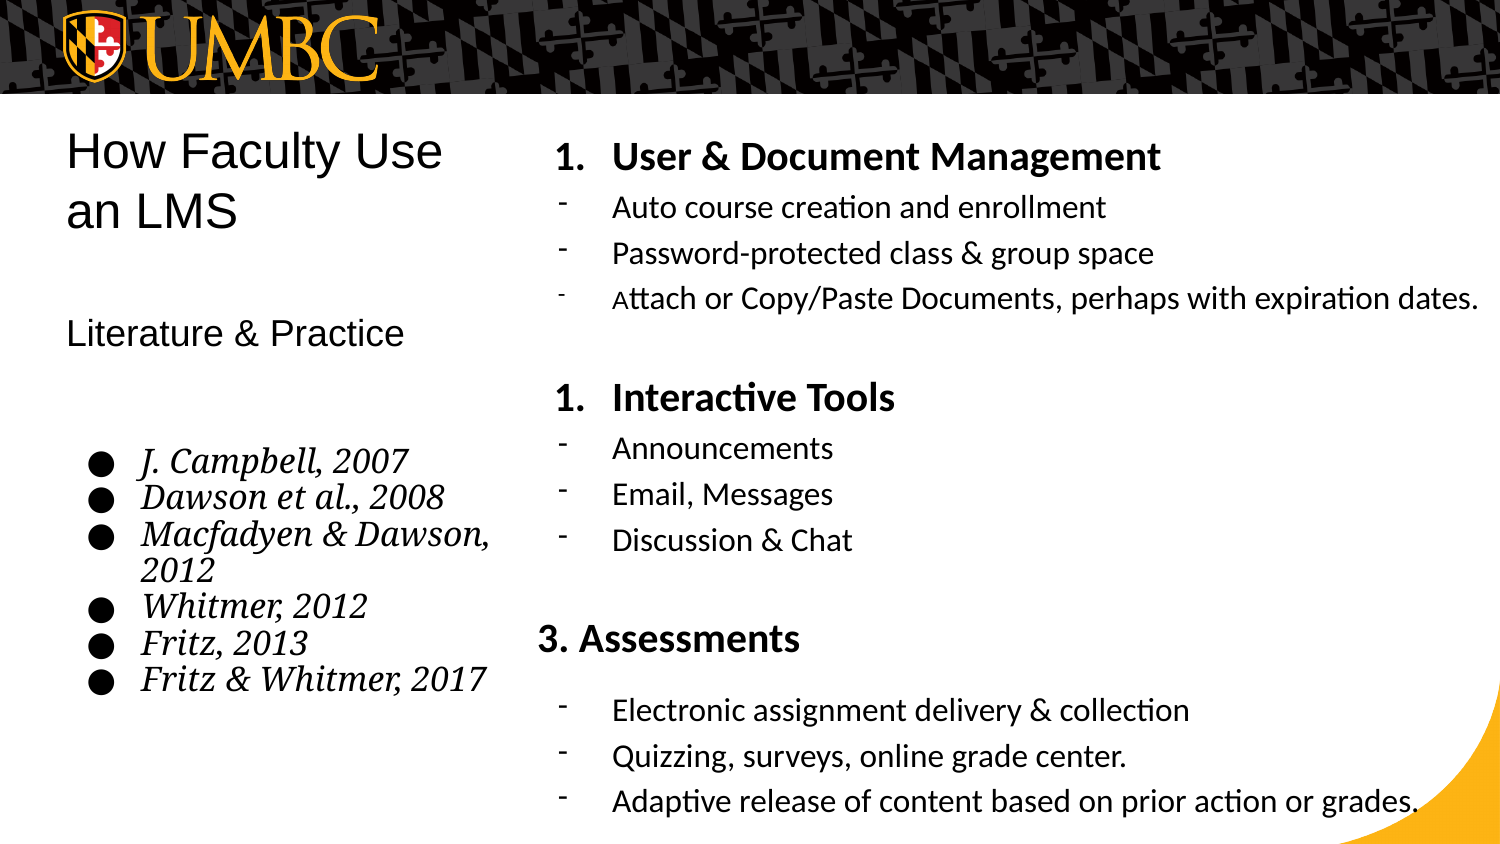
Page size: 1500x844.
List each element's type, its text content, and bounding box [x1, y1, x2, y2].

picture [1338, 679, 1500, 844]
title How Faculty Use an LMS [51, 129, 526, 254]
list User & Document Management Auto course creation and enrollment Password-protected class & group space Attach or Copy/Paste Documents, perhaps with expiration dates. Interactive Tools Announcements Email, Messages Discussion & Chat 3. Assessments Electronic assignment delivery & collection Quizzing, surveys, online grade center. Adaptive release of content based on prior action or grades. [537, 121, 1486, 809]
picture [0, 0, 1500, 94]
list Literature & Practice J. Campbell, 2007 Dawson et al., 2008 Macfadyen & Dawson, 2012 Whitmer, 2012 Fritz, 2013 Fritz & Whitmer, 2017 [51, 298, 512, 821]
